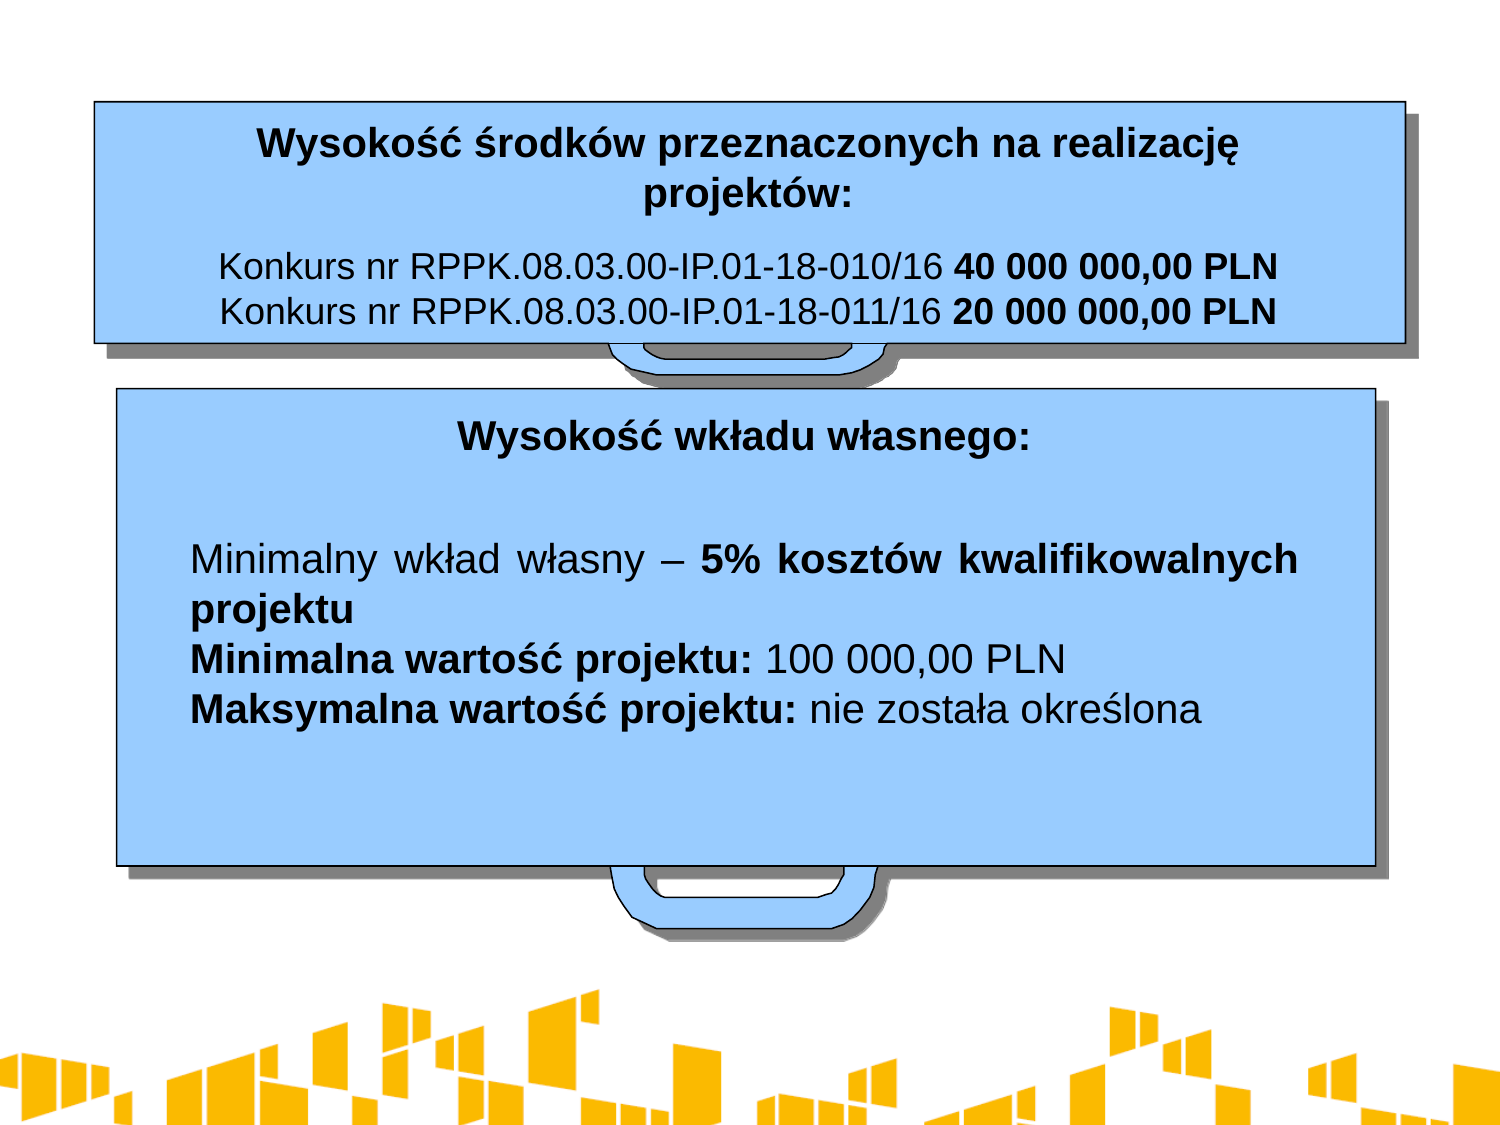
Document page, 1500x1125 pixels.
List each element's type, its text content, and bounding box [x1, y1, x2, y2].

text_box Wysokość wkładu własnego: Minimalny wkład własny – 5% kosztów kwalifikowalnych projektu Minimalna wartość projektu: 100 000,00 PLN Maksymalna wartość projektu: nie została określona [116, 388, 1376, 929]
text_box Wysokość środków przeznaczonych na realizację projektów: Konkurs nr RPPK.08.03.00-IP.01-18-010/16 40 000 000,00 PLN Konkurs nr RPPK.08.03.00-IP.01-18-011/16 20 000 000,00 PLN [94, 101, 1406, 375]
picture [0, 980, 1500, 1125]
